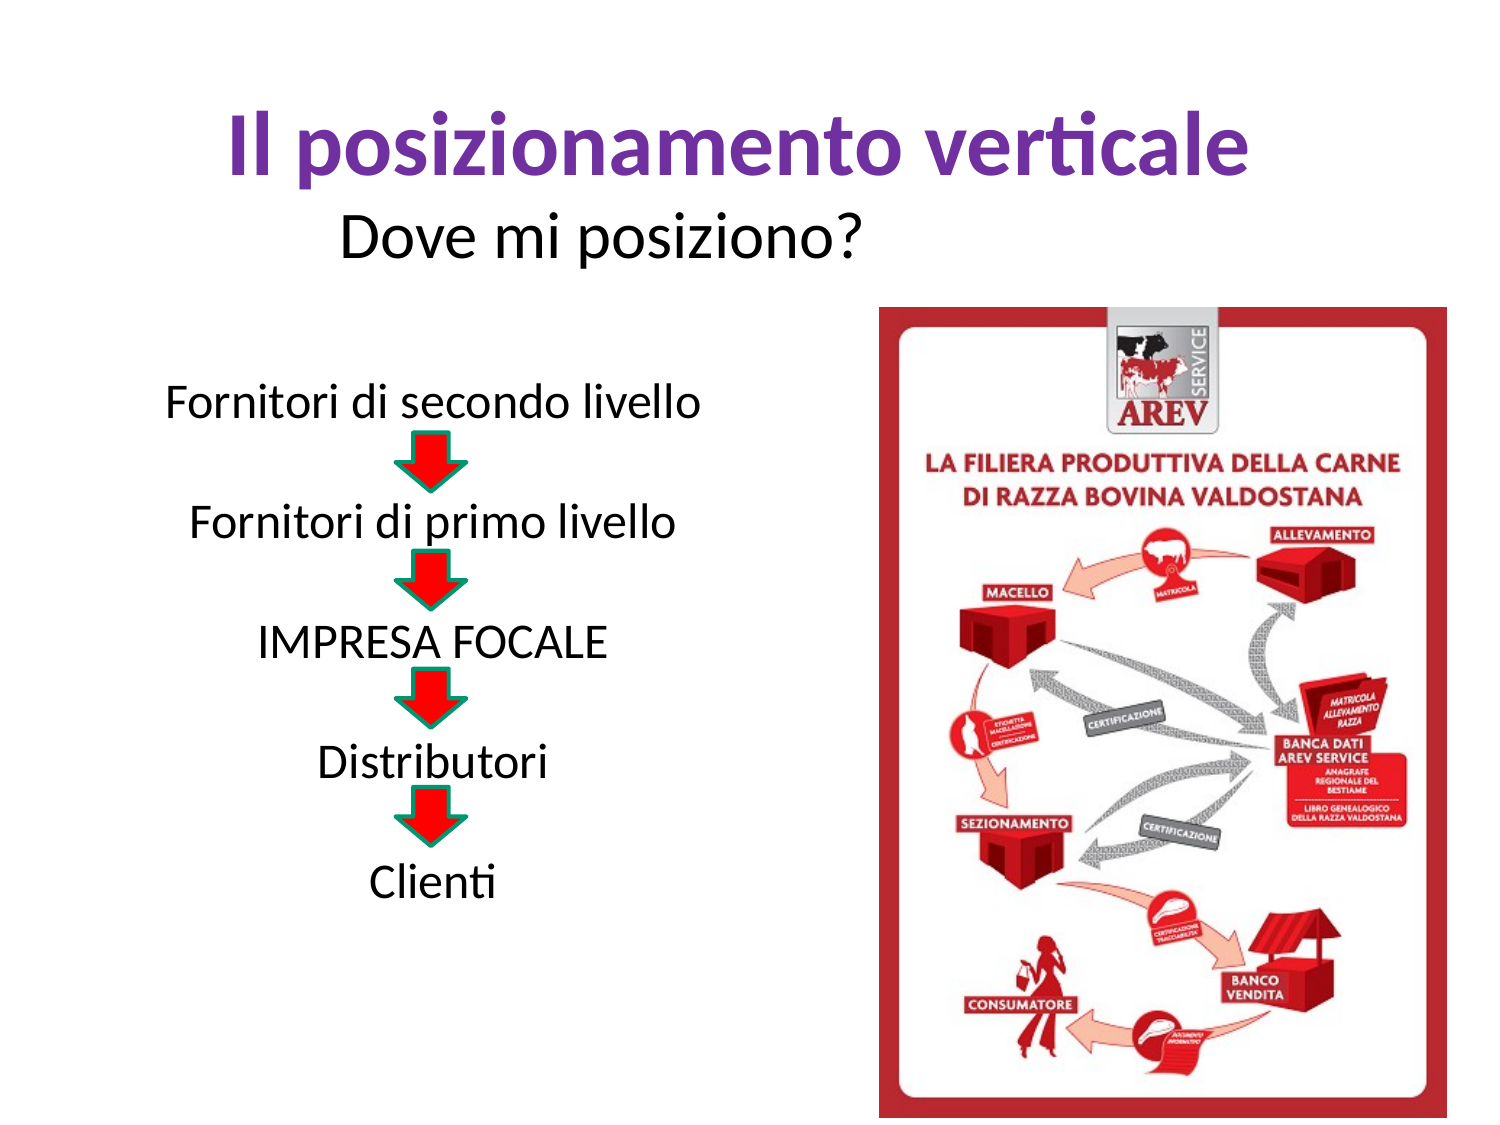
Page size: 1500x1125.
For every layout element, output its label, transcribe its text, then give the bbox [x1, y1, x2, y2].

text_box [393, 430, 469, 494]
text_box [393, 548, 469, 612]
text_box [393, 784, 469, 848]
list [879, 307, 1447, 1118]
text_box [393, 666, 469, 730]
title Il posizionamento verticale [75, 21, 1425, 257]
text_box Dove mi posiziono? [324, 184, 1164, 280]
text_box Fornitori di secondo livello Fornitori di primo livello IMPRESA FOCALE Distributori Clienti [150, 361, 717, 1037]
